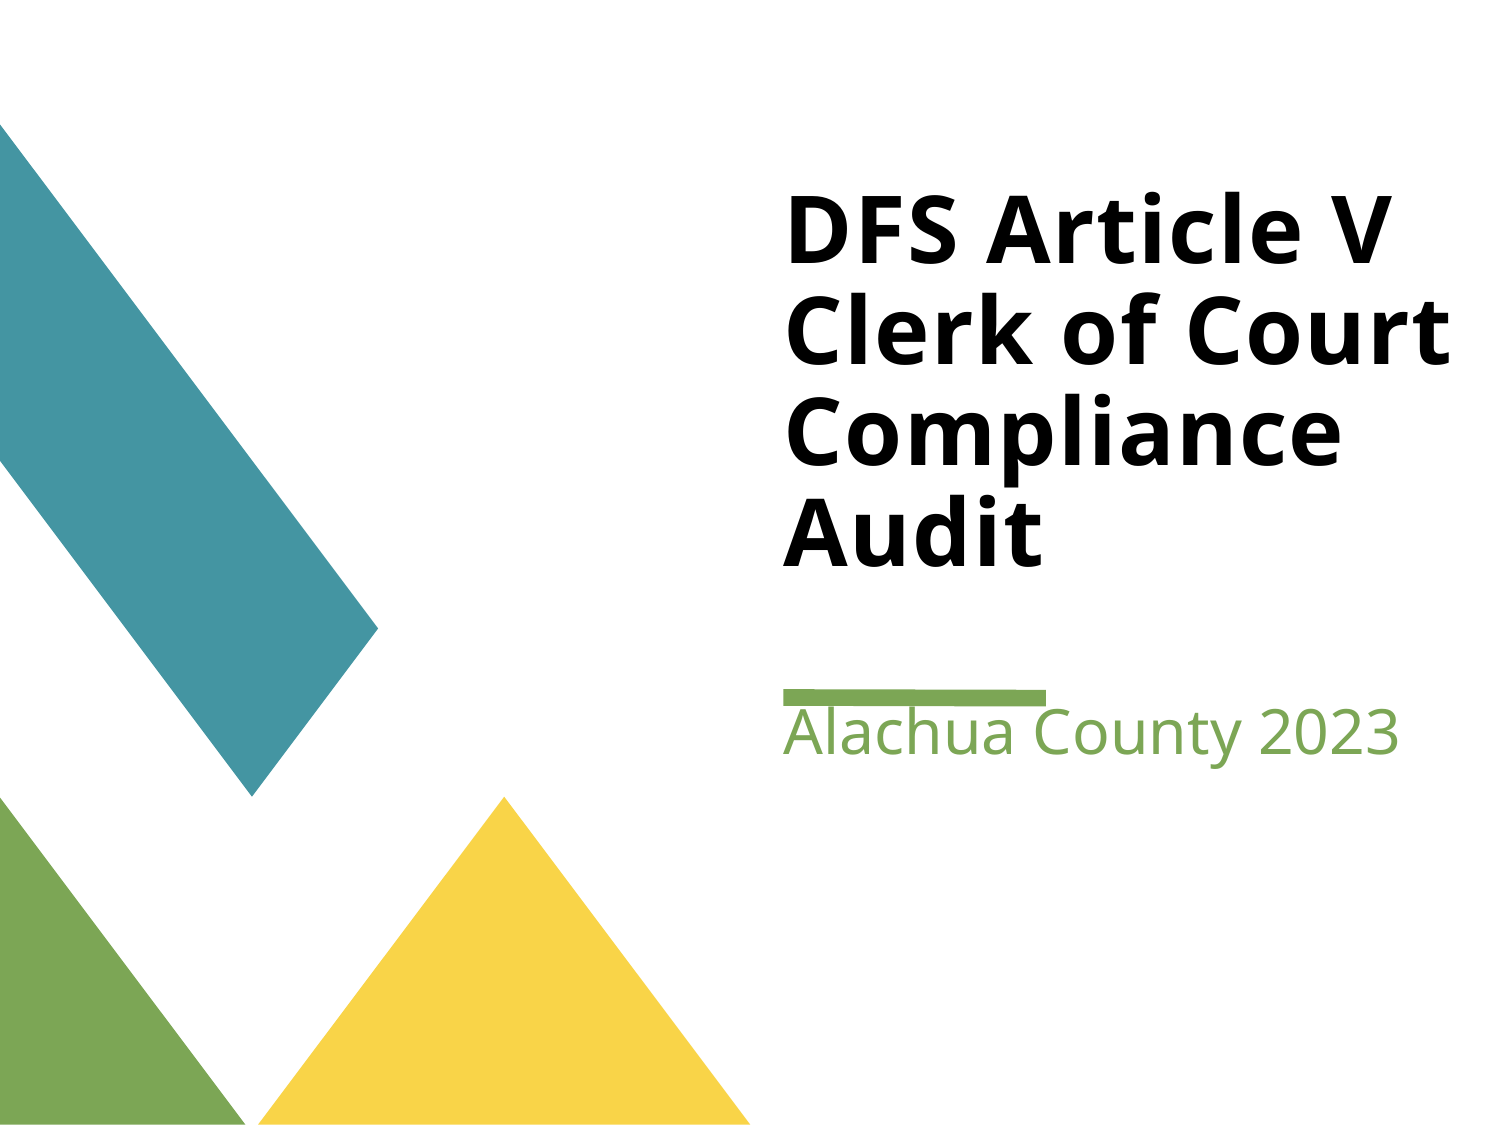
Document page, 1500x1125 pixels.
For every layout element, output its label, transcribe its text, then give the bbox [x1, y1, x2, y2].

title DFS Article V Clerk of Court Compliance Audit [783, 233, 1459, 588]
list Alachua County 2023 [783, 700, 1459, 898]
